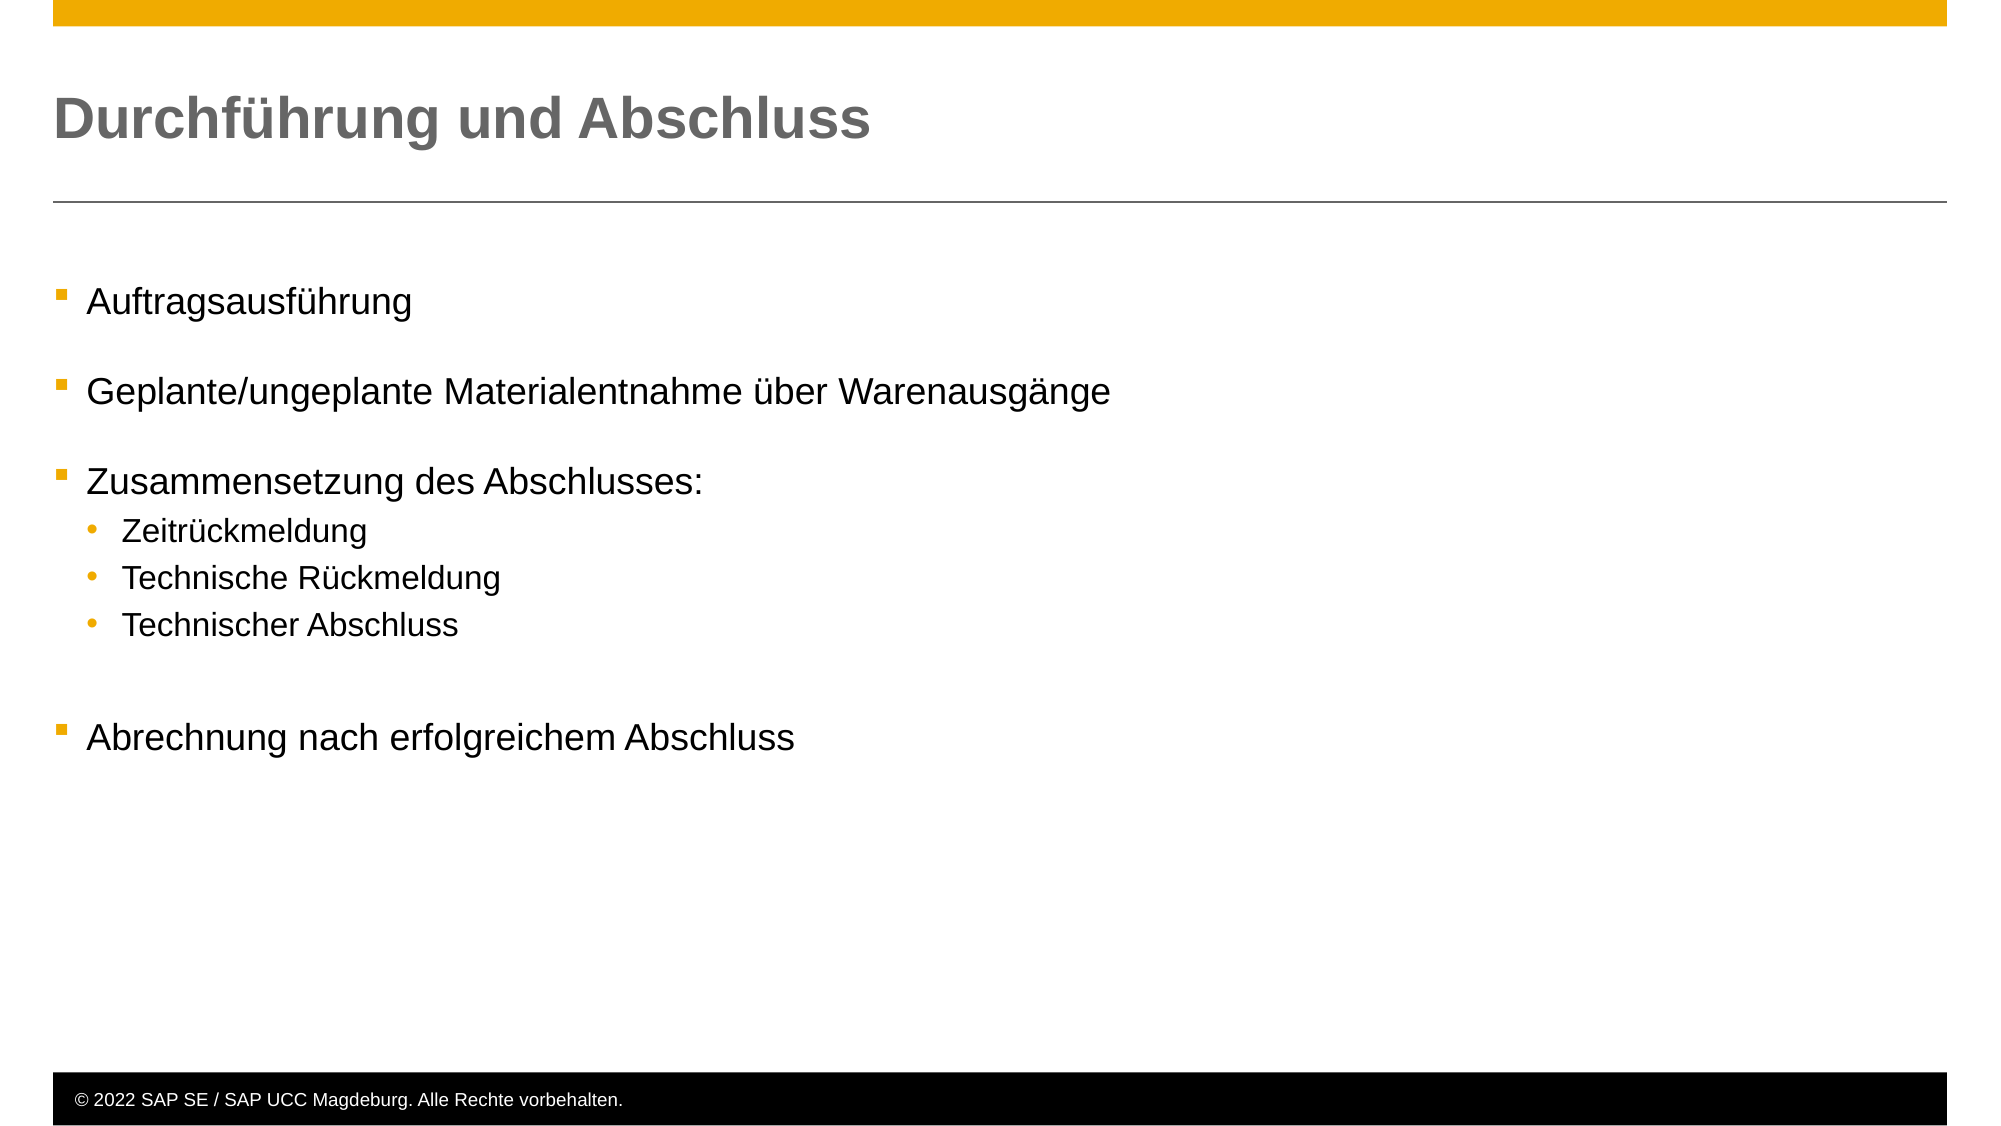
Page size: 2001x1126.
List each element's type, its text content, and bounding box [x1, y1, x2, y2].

list Auftragsausführung Geplante/ungeplante Materialentnahme über Warenausgänge Zusammensetzung des Abschlusses: Zeitrückmeldung Technische Rückmeldung Technischer Abschluss Abrechnung nach erfolgreichem Abschluss [53, 277, 1947, 998]
title Durchführung und Abschluss [53, 53, 1947, 178]
